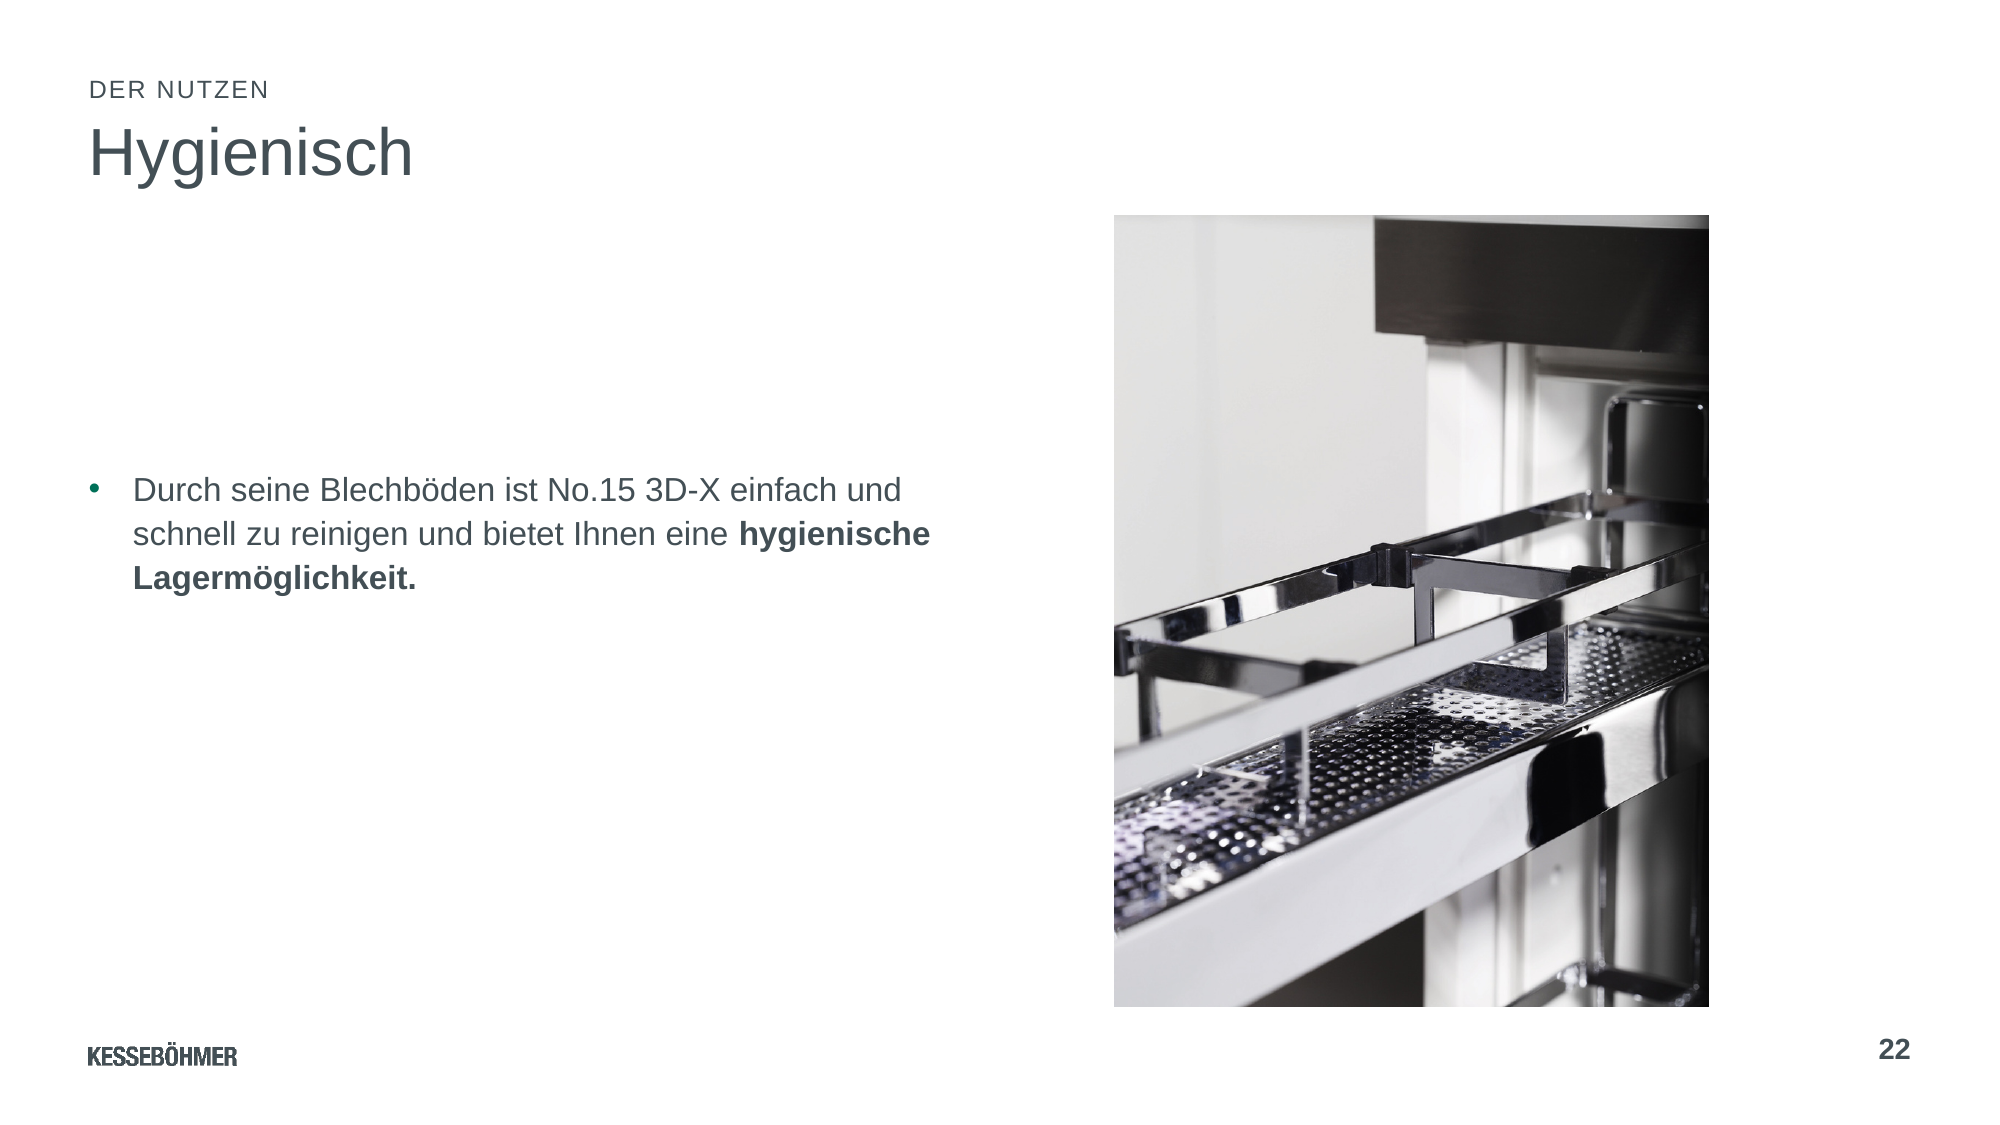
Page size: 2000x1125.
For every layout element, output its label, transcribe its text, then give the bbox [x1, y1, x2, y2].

picture [88, 1042, 237, 1066]
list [1114, 214, 1709, 1007]
title Hygienisch [88, 118, 1912, 260]
slide_number 22 [1848, 1006, 1912, 1066]
list Der Nutzen [89, 70, 1911, 100]
list Durch seine Blechböden ist No.15 3D-X einfach und schnell zu reinigen und bietet Ihnen eine hygienische Lagermöglichkeit. [88, 338, 956, 989]
